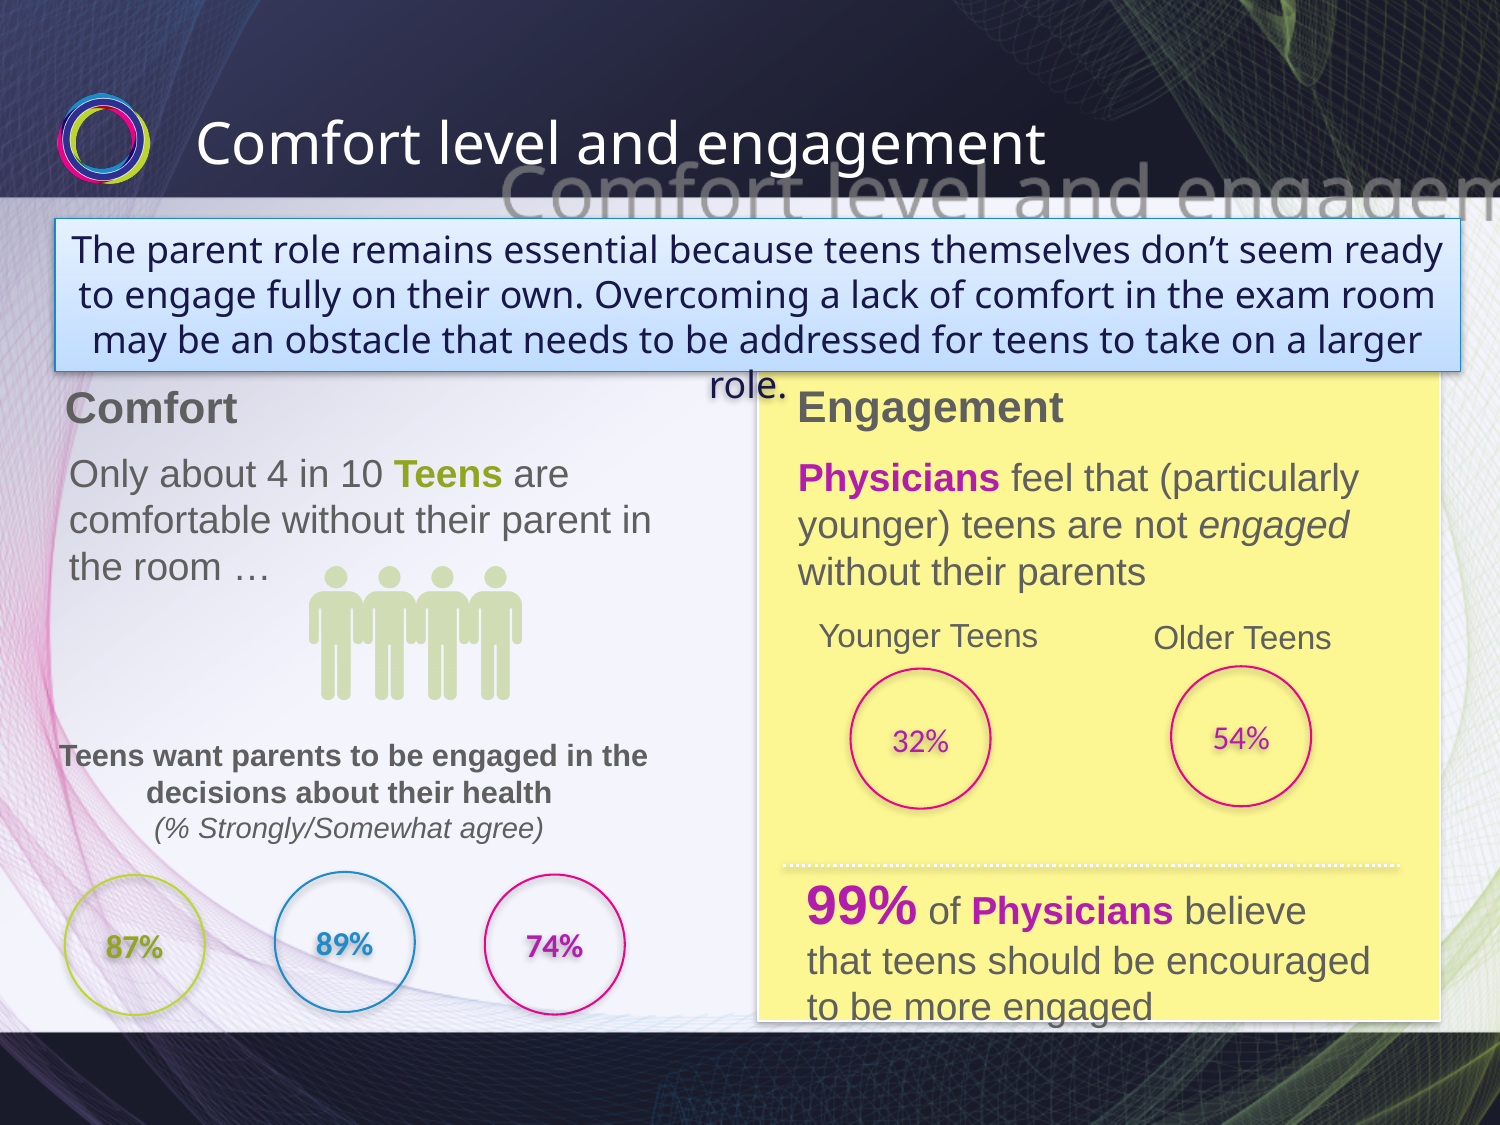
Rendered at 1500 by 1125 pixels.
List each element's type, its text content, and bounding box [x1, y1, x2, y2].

text_box The parent role remains essential because teens themselves don’t seem ready to engage fully on their own. Overcoming a lack of comfort in the exam room may be an obstacle that needs to be addressed for teens to take on a larger role. [54, 218, 1461, 372]
picture [0, 0, 1500, 1125]
text_box Engagement [782, 380, 1279, 439]
text_box Only about 4 in 10 Teens are comfortable without their parent in the room … [54, 440, 673, 596]
text_box 54% [1170, 665, 1312, 808]
text_box 99% of Physicians believe that teens should be encouraged to be more engaged [792, 876, 1388, 1036]
text_box 74% [484, 873, 626, 1016]
text_box Teens want parents to be engaged in the decisions about their health (% Strongly/Somewhat agree) [49, 736, 650, 845]
text_box 32% [849, 667, 992, 810]
text_box Younger Teens [792, 606, 1066, 662]
text_box [757, 380, 1441, 1022]
text_box Older Teens [1106, 608, 1380, 664]
text_box Physicians feel that (particularly younger) teens are not engaged without their parents [783, 445, 1429, 601]
text_box 89% [274, 871, 416, 1013]
title Comfort level and engagement [180, 17, 1302, 184]
text_box Comfort [49, 373, 547, 440]
text_box 87% [64, 874, 206, 1016]
